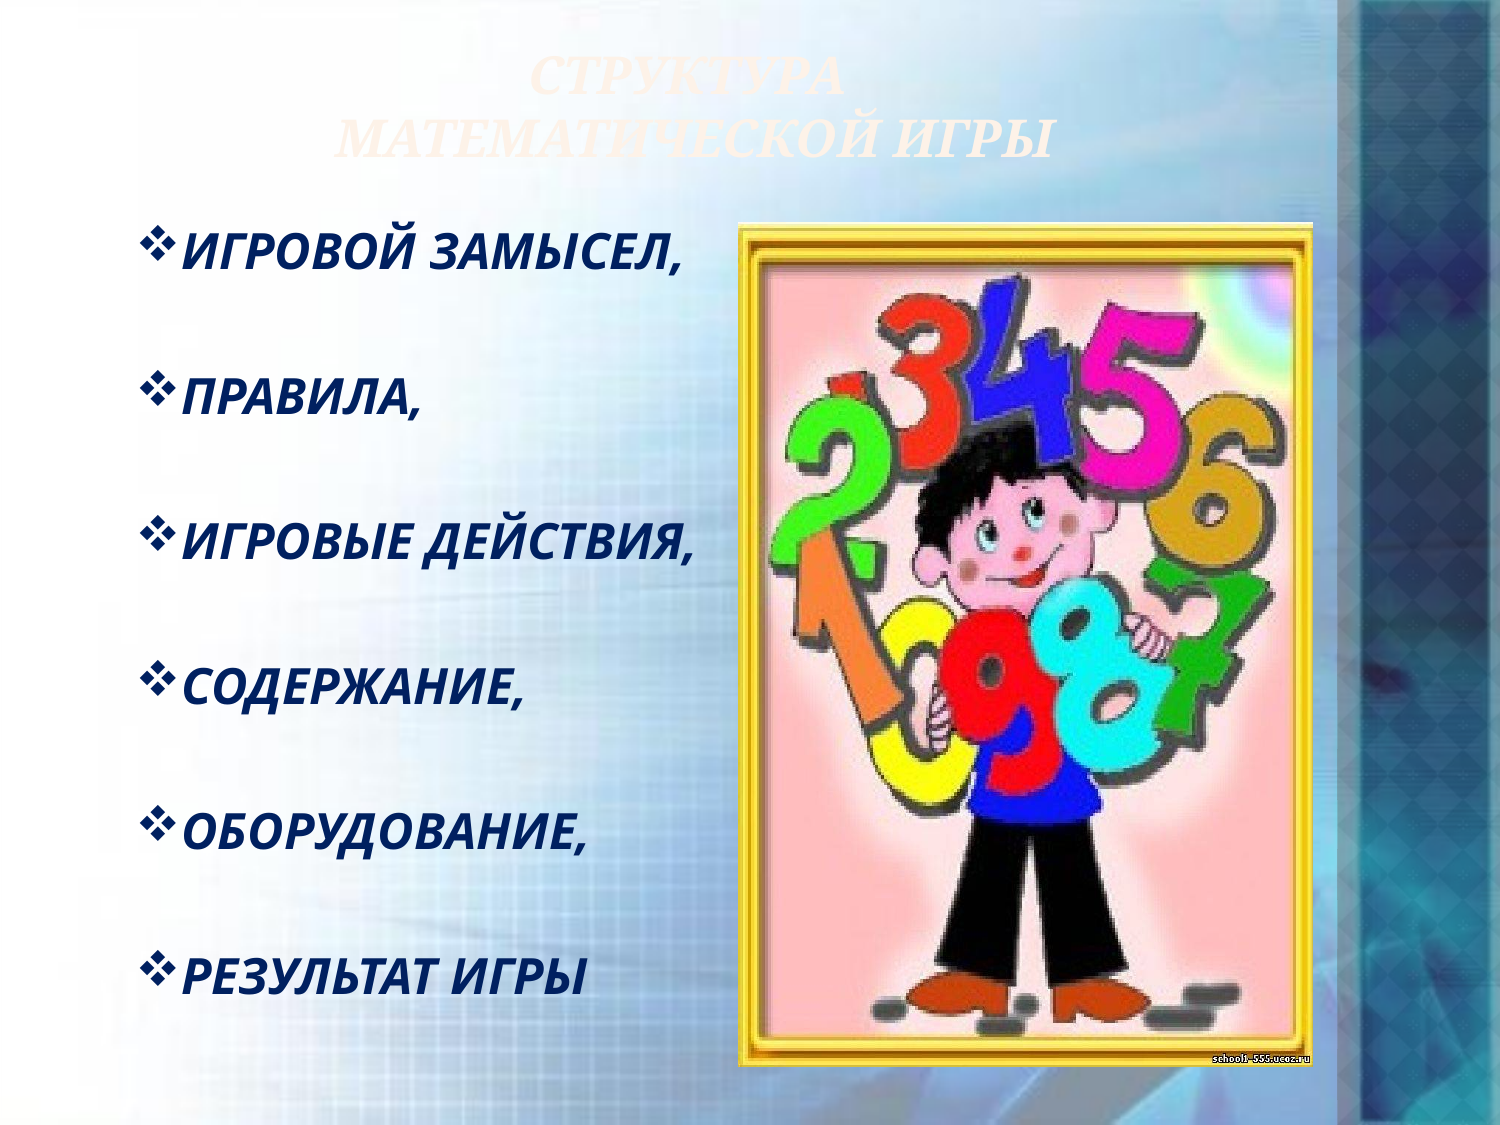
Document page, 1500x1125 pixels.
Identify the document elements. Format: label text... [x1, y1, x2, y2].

text_box игровой замысел, правила, Игровые действия, содержание, оборудование, Результат игры [46, 211, 786, 1012]
text_box Структура Математической игры [93, 35, 1282, 176]
picture [0, 0, 1500, 1125]
